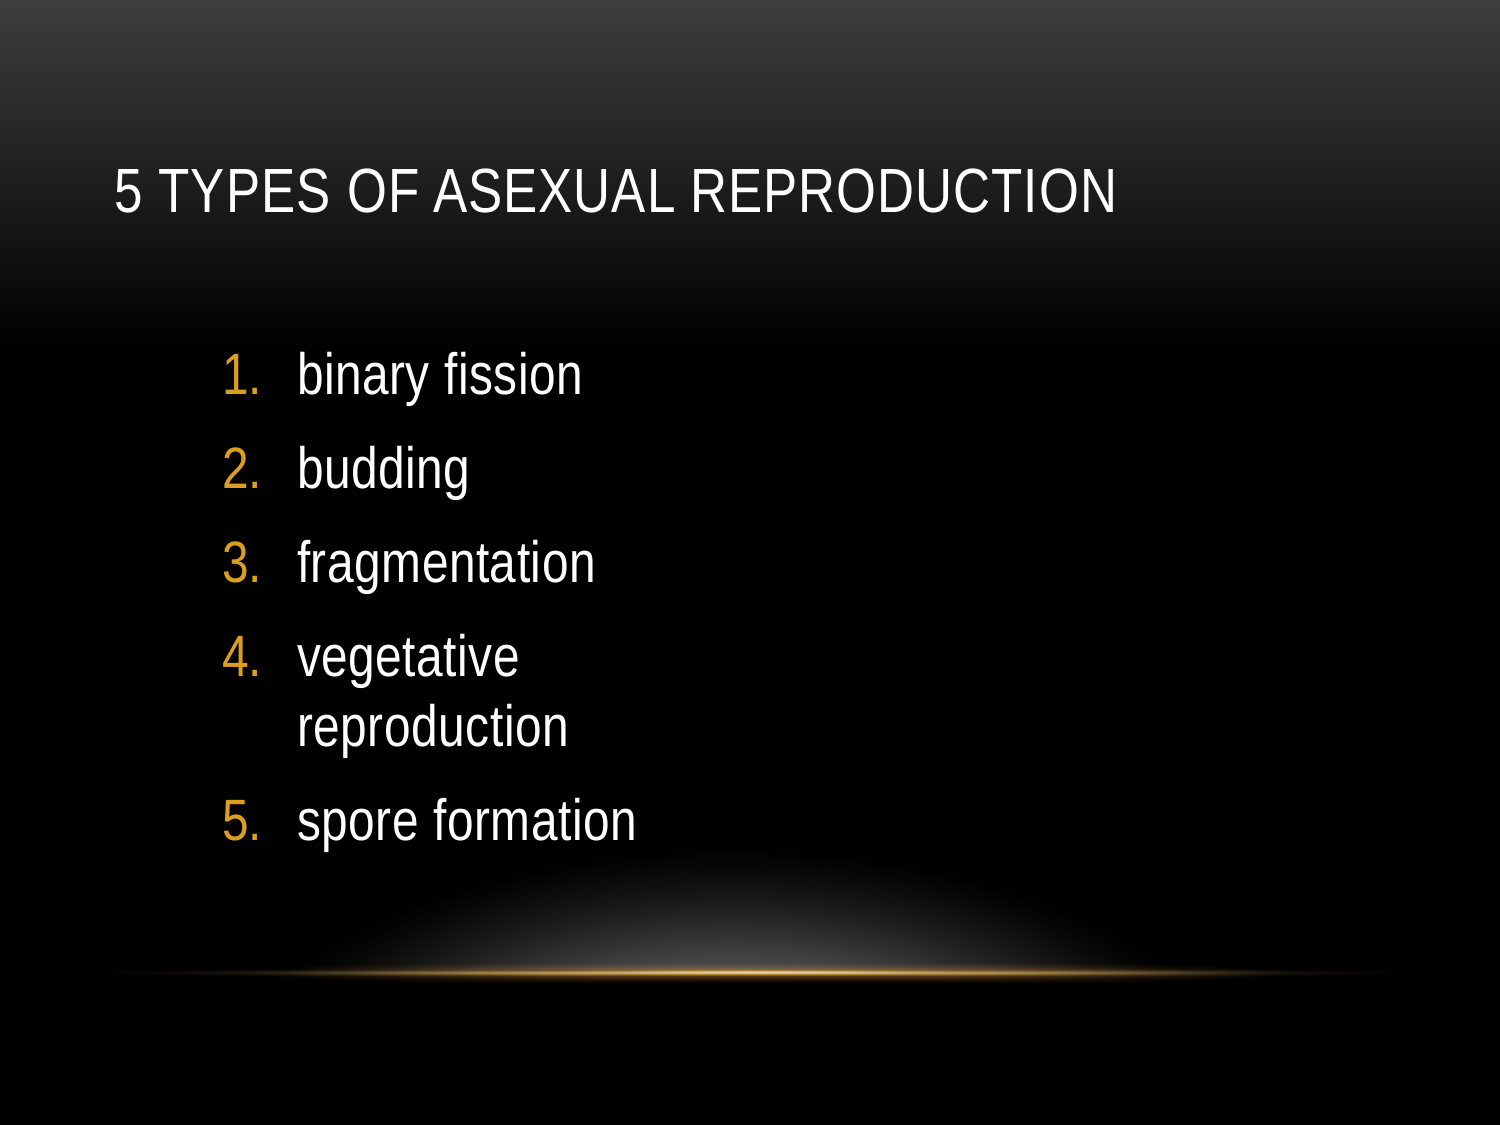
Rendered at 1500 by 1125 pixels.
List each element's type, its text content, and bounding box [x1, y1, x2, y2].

list binary fission budding fragmentation vegetative reproduction spore formation [207, 328, 815, 873]
picture [0, 0, 1500, 1125]
title 5 TYPES OF aSEXUAL REPRODUCTION [99, 45, 1400, 233]
